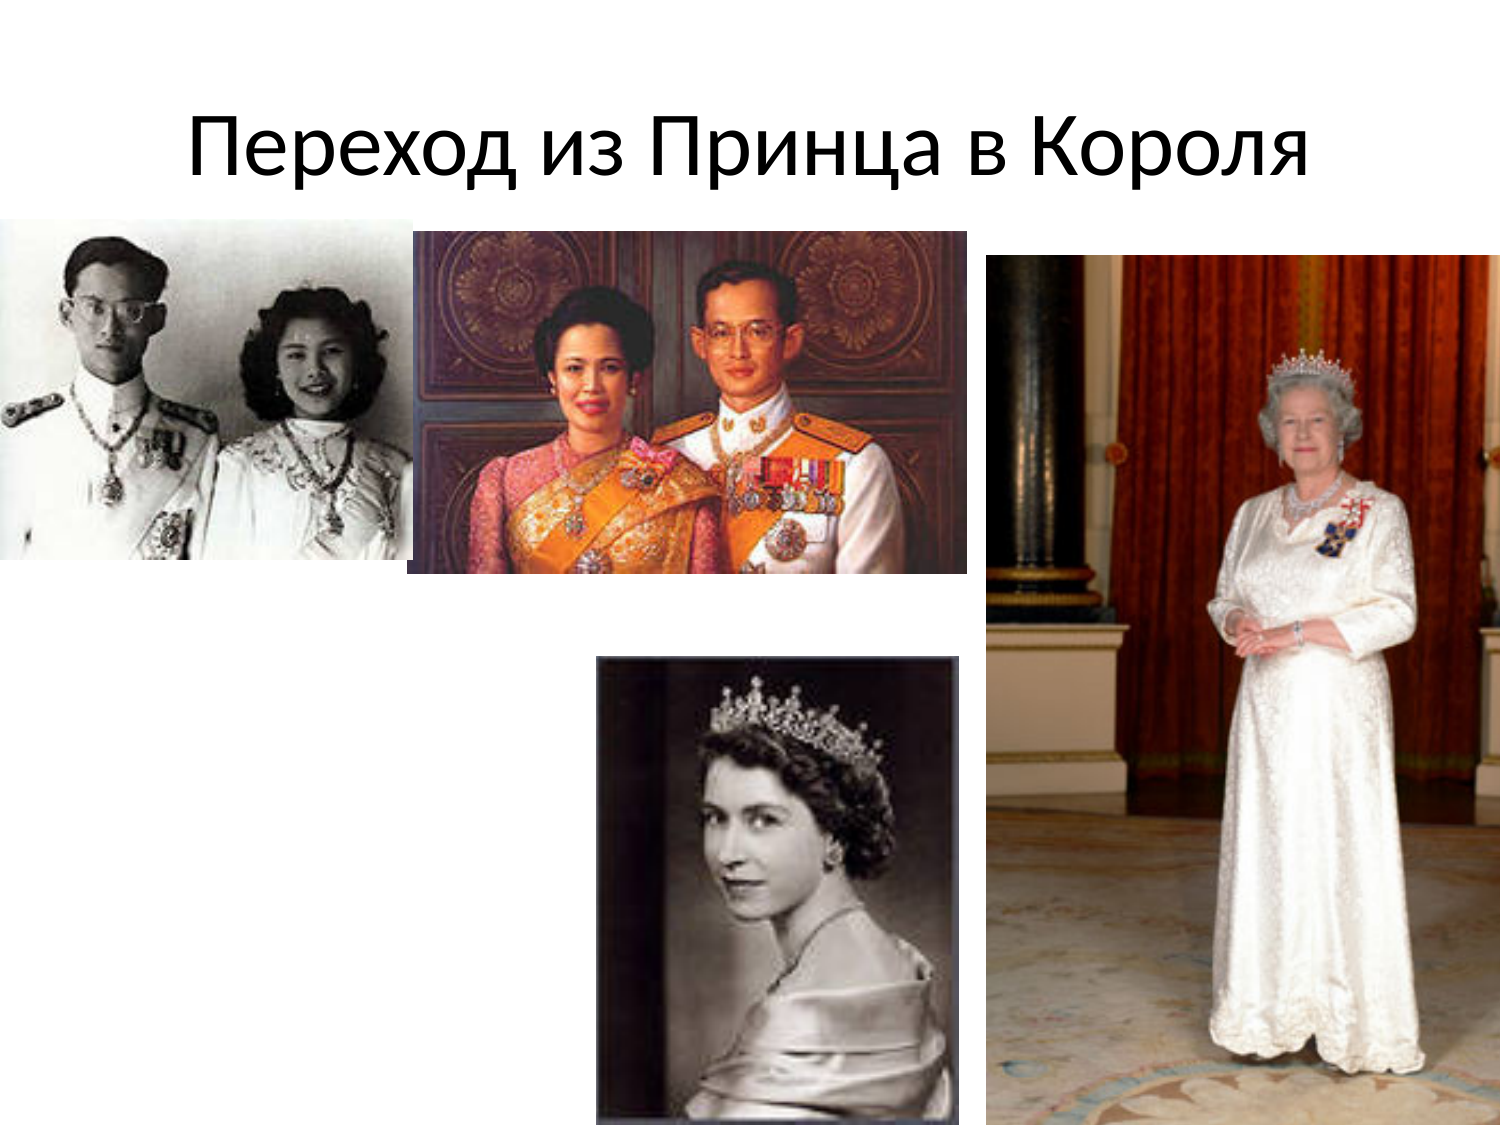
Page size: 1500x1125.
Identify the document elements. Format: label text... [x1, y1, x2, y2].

title Переход из Принца в Короля [75, 45, 1425, 233]
picture [985, 255, 1500, 1125]
picture [596, 655, 960, 1125]
picture [0, 219, 967, 575]
